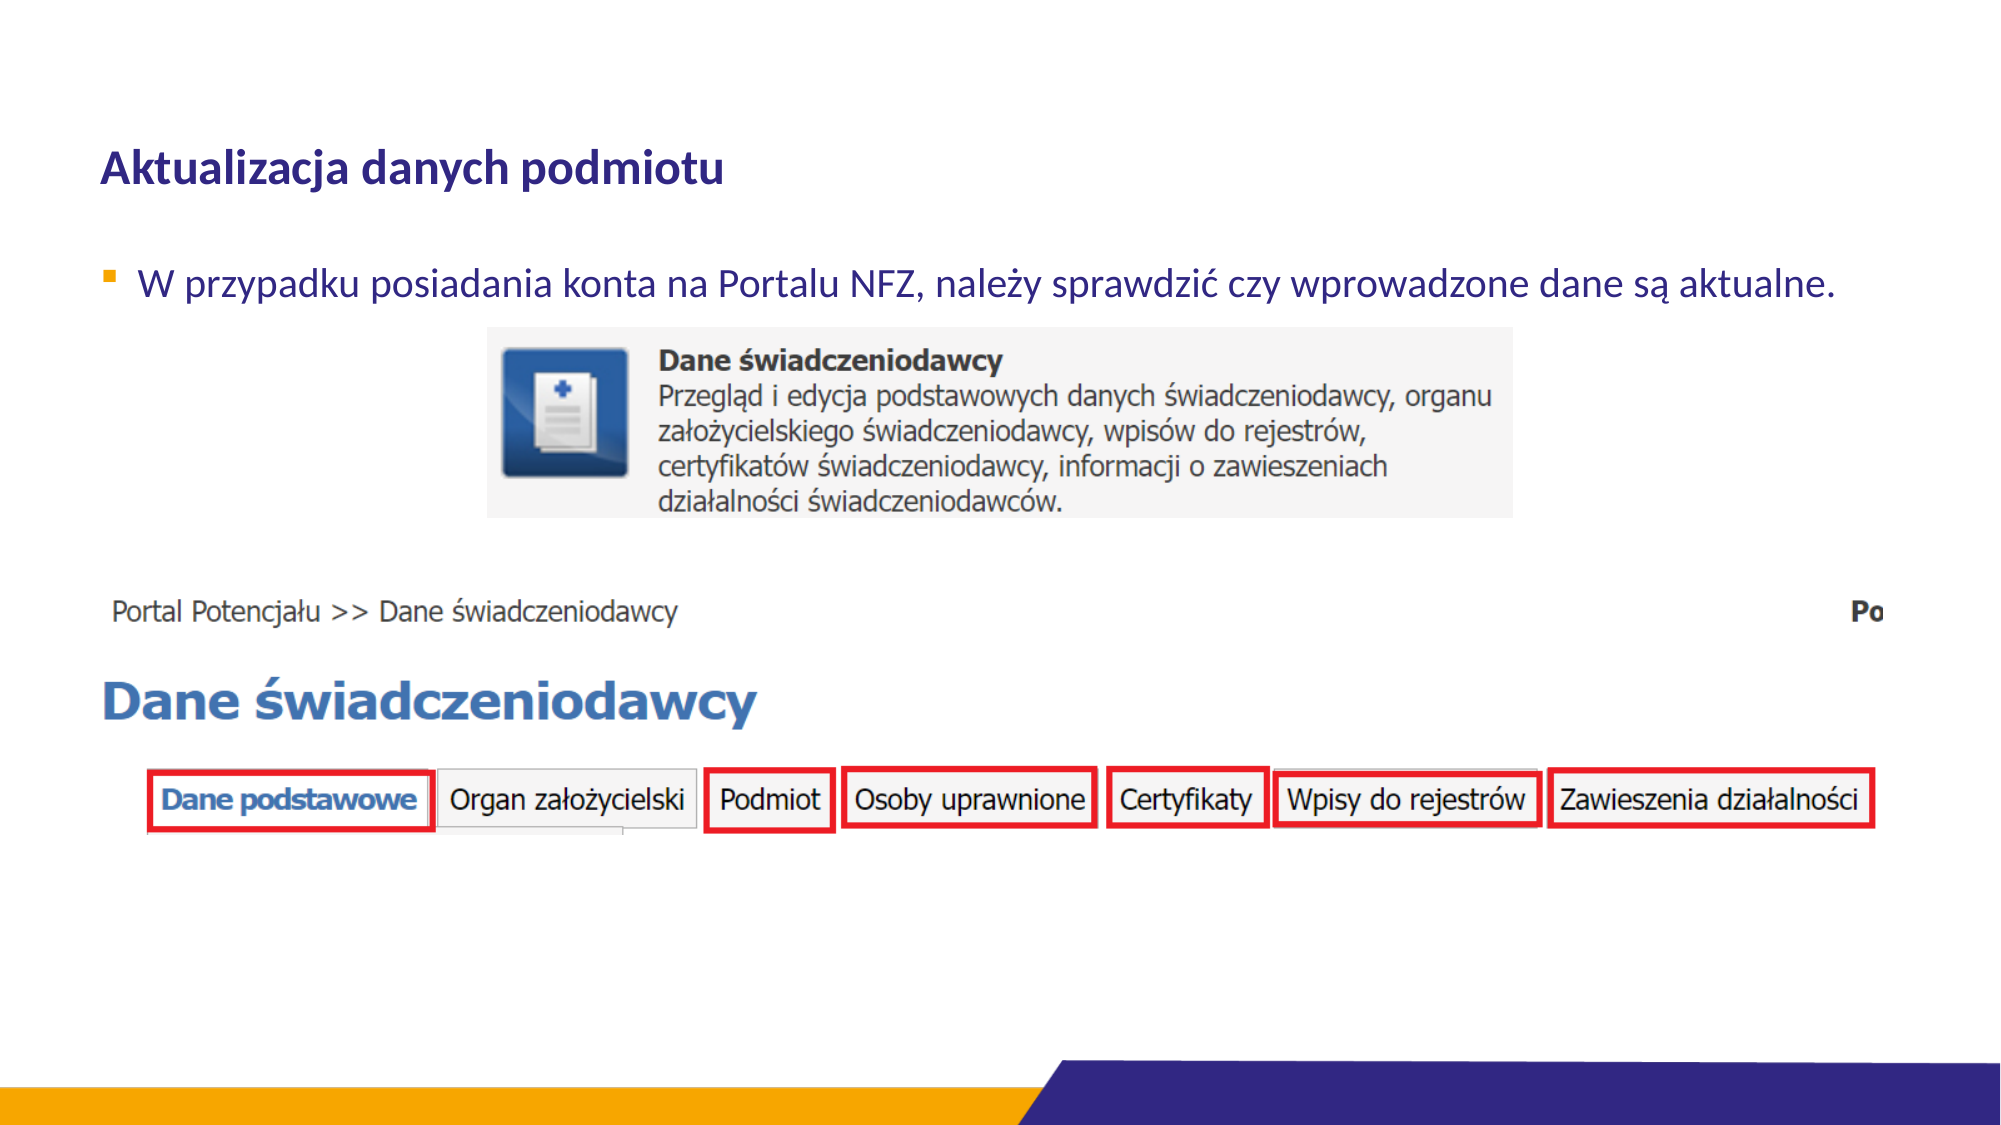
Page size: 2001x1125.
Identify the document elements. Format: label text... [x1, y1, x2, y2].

title Aktualizacja danych podmiotu [85, 59, 1811, 278]
list W przypadku posiadania konta na Portalu NFZ, należy sprawdzić czy wprowadzone dane są aktualne. [85, 254, 1883, 991]
picture [487, 327, 1513, 518]
picture [92, 588, 1883, 835]
picture [0, 1060, 2001, 1125]
